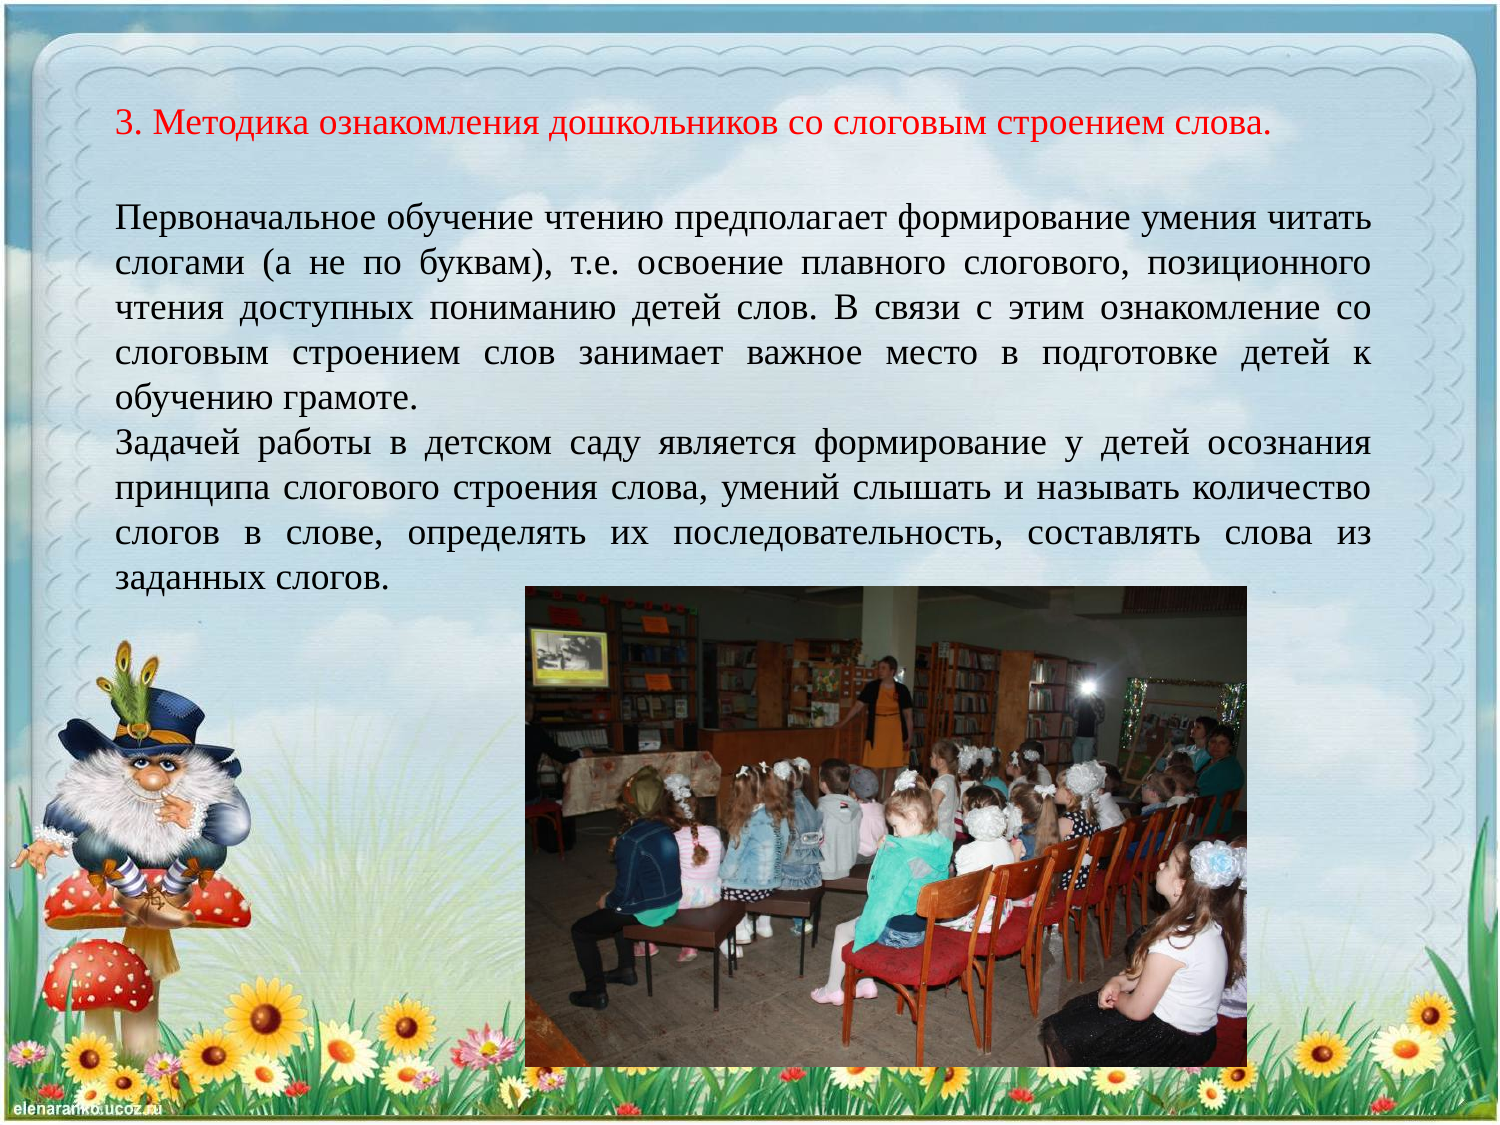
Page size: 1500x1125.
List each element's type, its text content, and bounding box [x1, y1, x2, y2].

text_box Первоначальное обучение чтению предполагает формирование умения читать слогами (а не по буквам), т.е. освоение плавного слогового, позиционного чтения доступных пониманию детей слов. В связи с этим ознакомление со слоговым строением слов занимает важное место в подготовке детей к обучению грамоте. Задачей работы в детском саду является формирование у детей осознания принципа слогового строения слова, умений слышать и называть количество слогов в слове, определять их последовательность, составлять слова из заданных слогов. [100, 184, 1388, 605]
text_box 3. Методика ознакомления дошкольников со слоговым строением слова. [100, 89, 1388, 150]
picture [0, 0, 1500, 1125]
